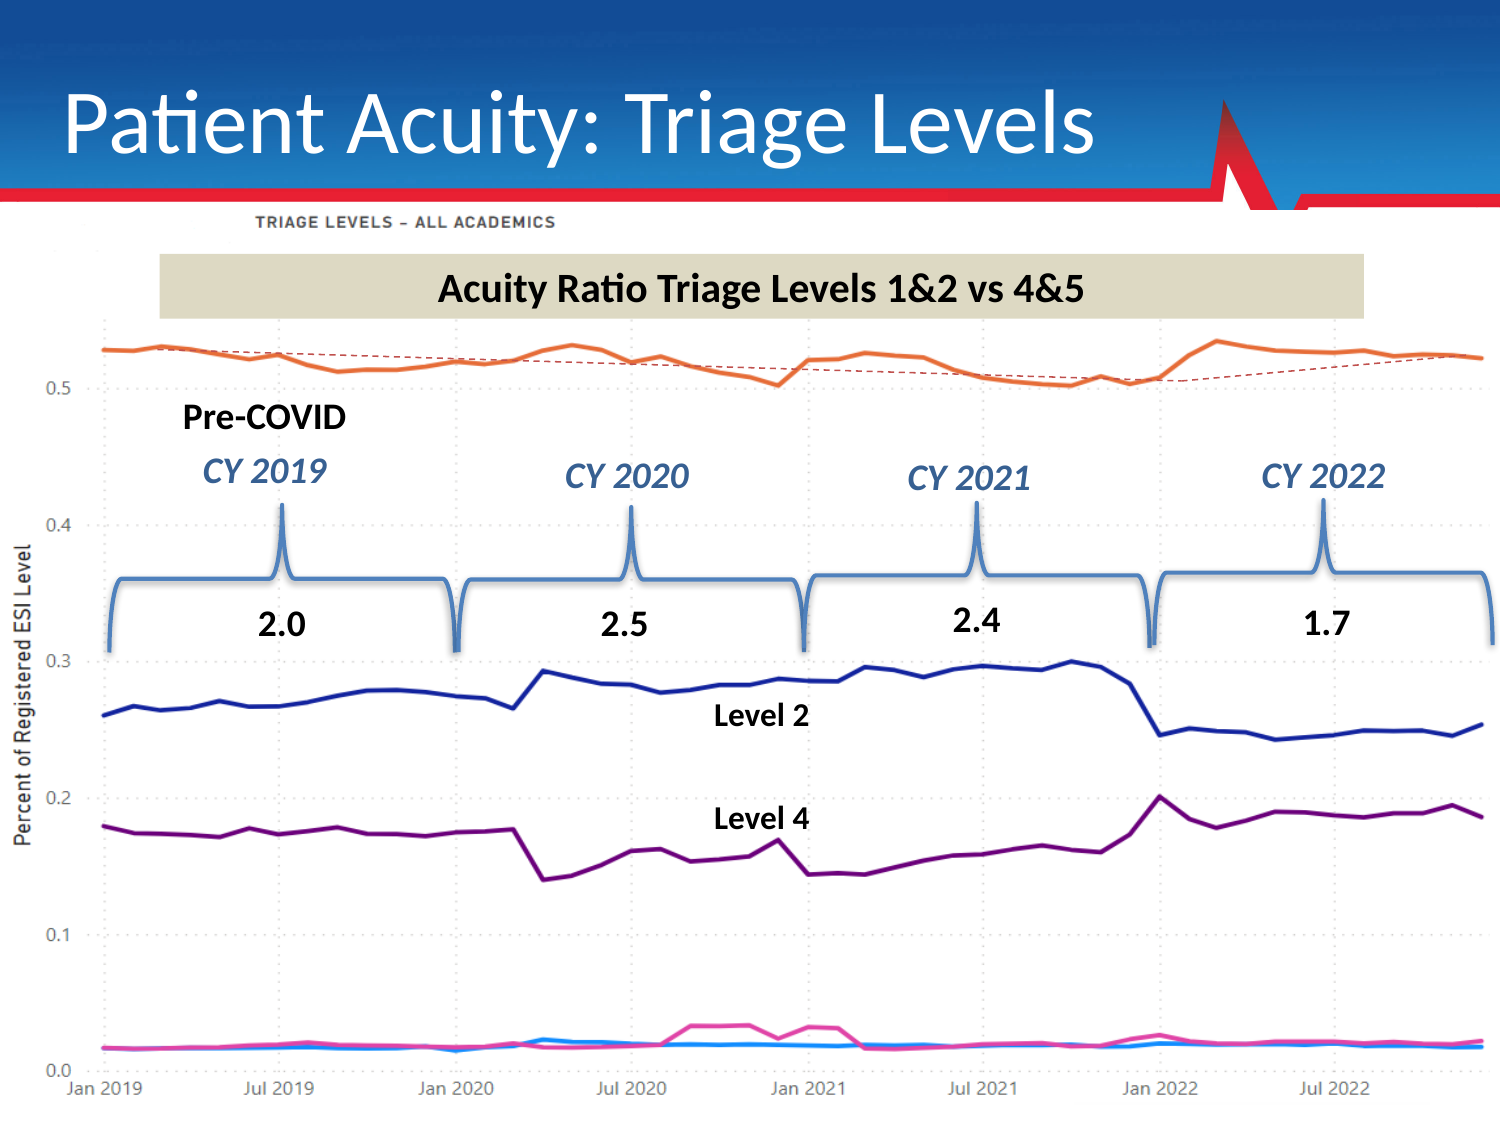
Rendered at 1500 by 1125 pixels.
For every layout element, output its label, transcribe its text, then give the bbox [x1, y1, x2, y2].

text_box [157, 349, 1182, 382]
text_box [109, 389, 456, 653]
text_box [1181, 354, 1470, 382]
picture [0, 0, 1500, 1105]
title Patient Acuity: Triage Levels [48, 23, 1398, 209]
